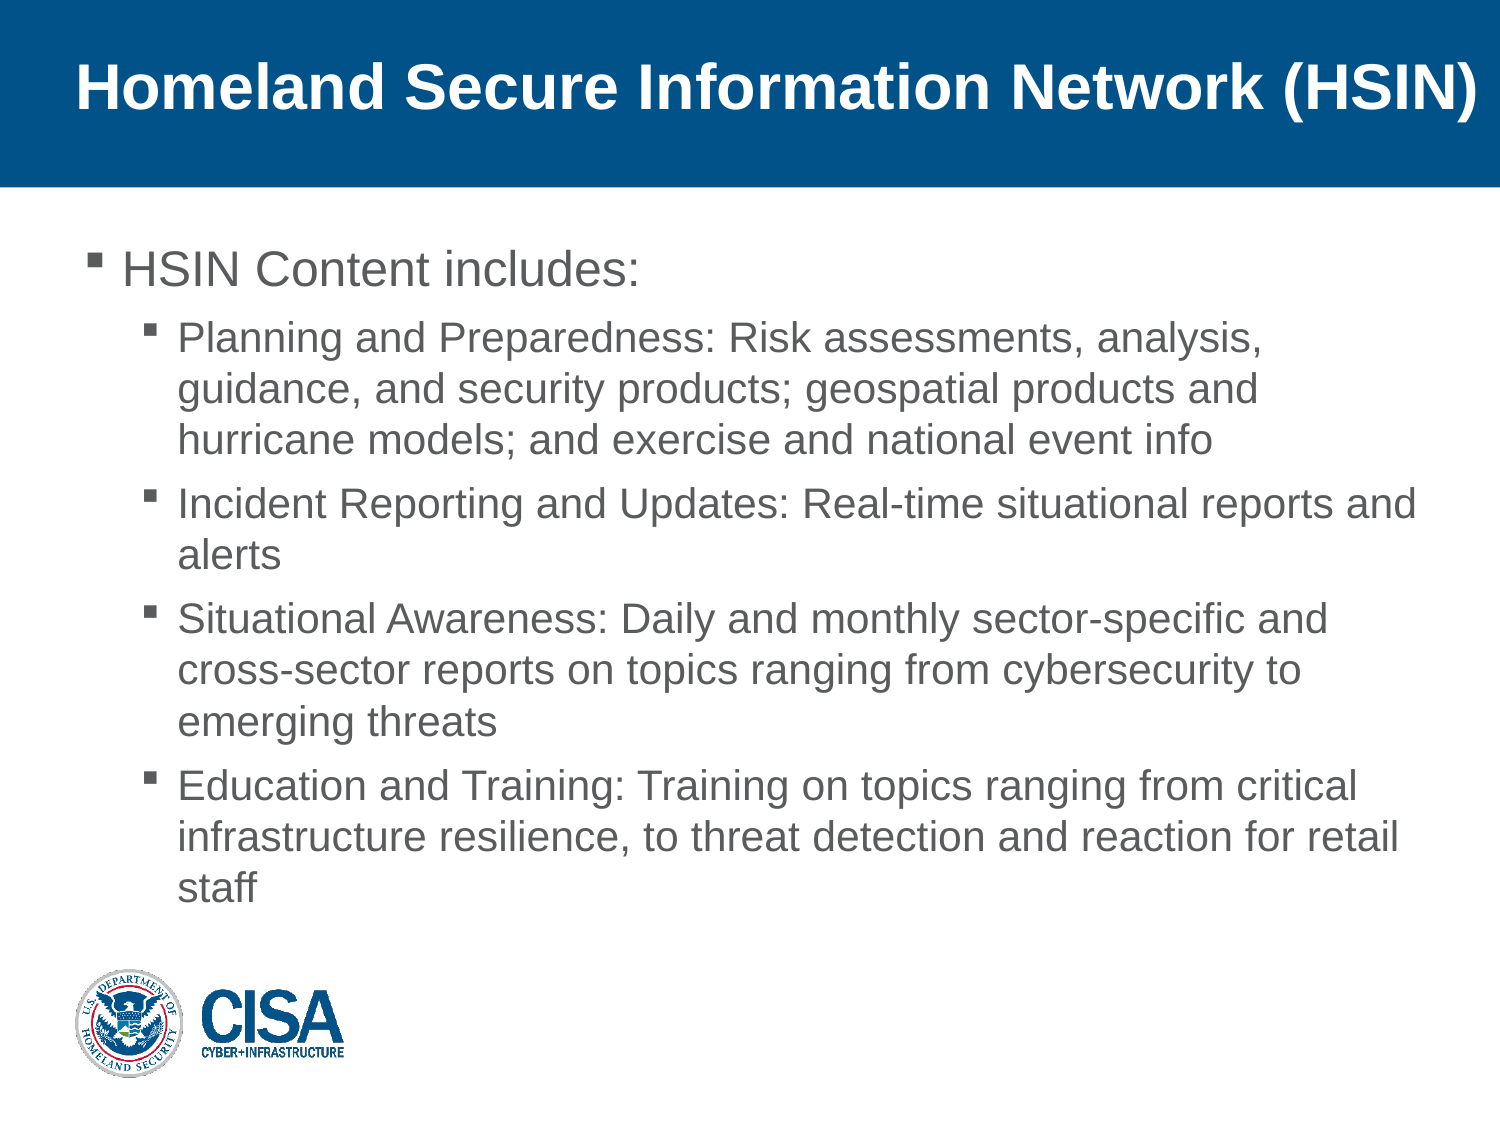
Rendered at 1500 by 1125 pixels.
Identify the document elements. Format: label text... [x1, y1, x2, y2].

picture [68, 962, 350, 1084]
title Homeland Secure Information Network (HSIN) [0, 0, 1500, 188]
list HSIN Content includes: Planning and Preparedness: Risk assessments, analysis, guidance, and security products; geospatial products and hurricane models; and exercise and national event info Incident Reporting and Updates: Real-time situational reports and alerts Situational Awareness: Daily and monthly sector-specific and cross-sector reports on topics ranging from cybersecurity to emerging threats Education and Training: Training on topics ranging from critical infrastructure resilience, to threat detection and reaction for retail staff [68, 229, 1434, 855]
